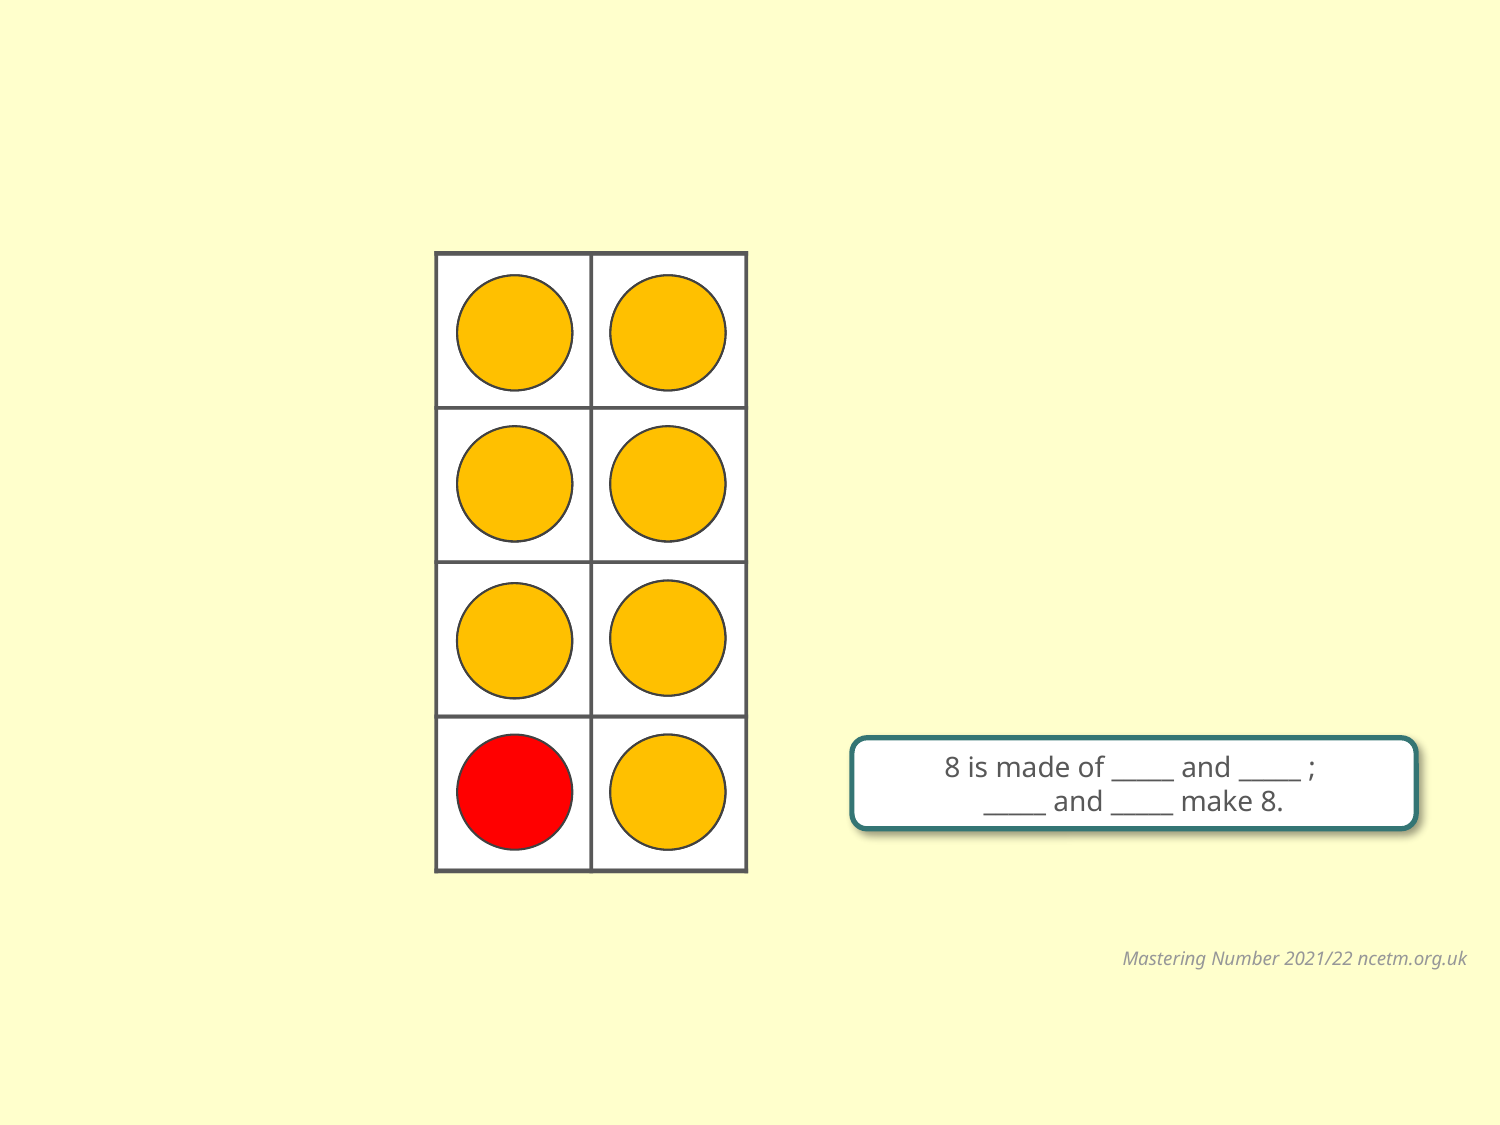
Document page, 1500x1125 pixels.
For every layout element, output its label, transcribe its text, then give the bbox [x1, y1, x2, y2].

text_box Mastering Number 2021/22 ncetm.org.uk [1111, 941, 1478, 976]
text_box 8 is made of _____ and _____ ; _____ and _____ make 8. [851, 737, 1417, 829]
picture [434, 250, 750, 875]
